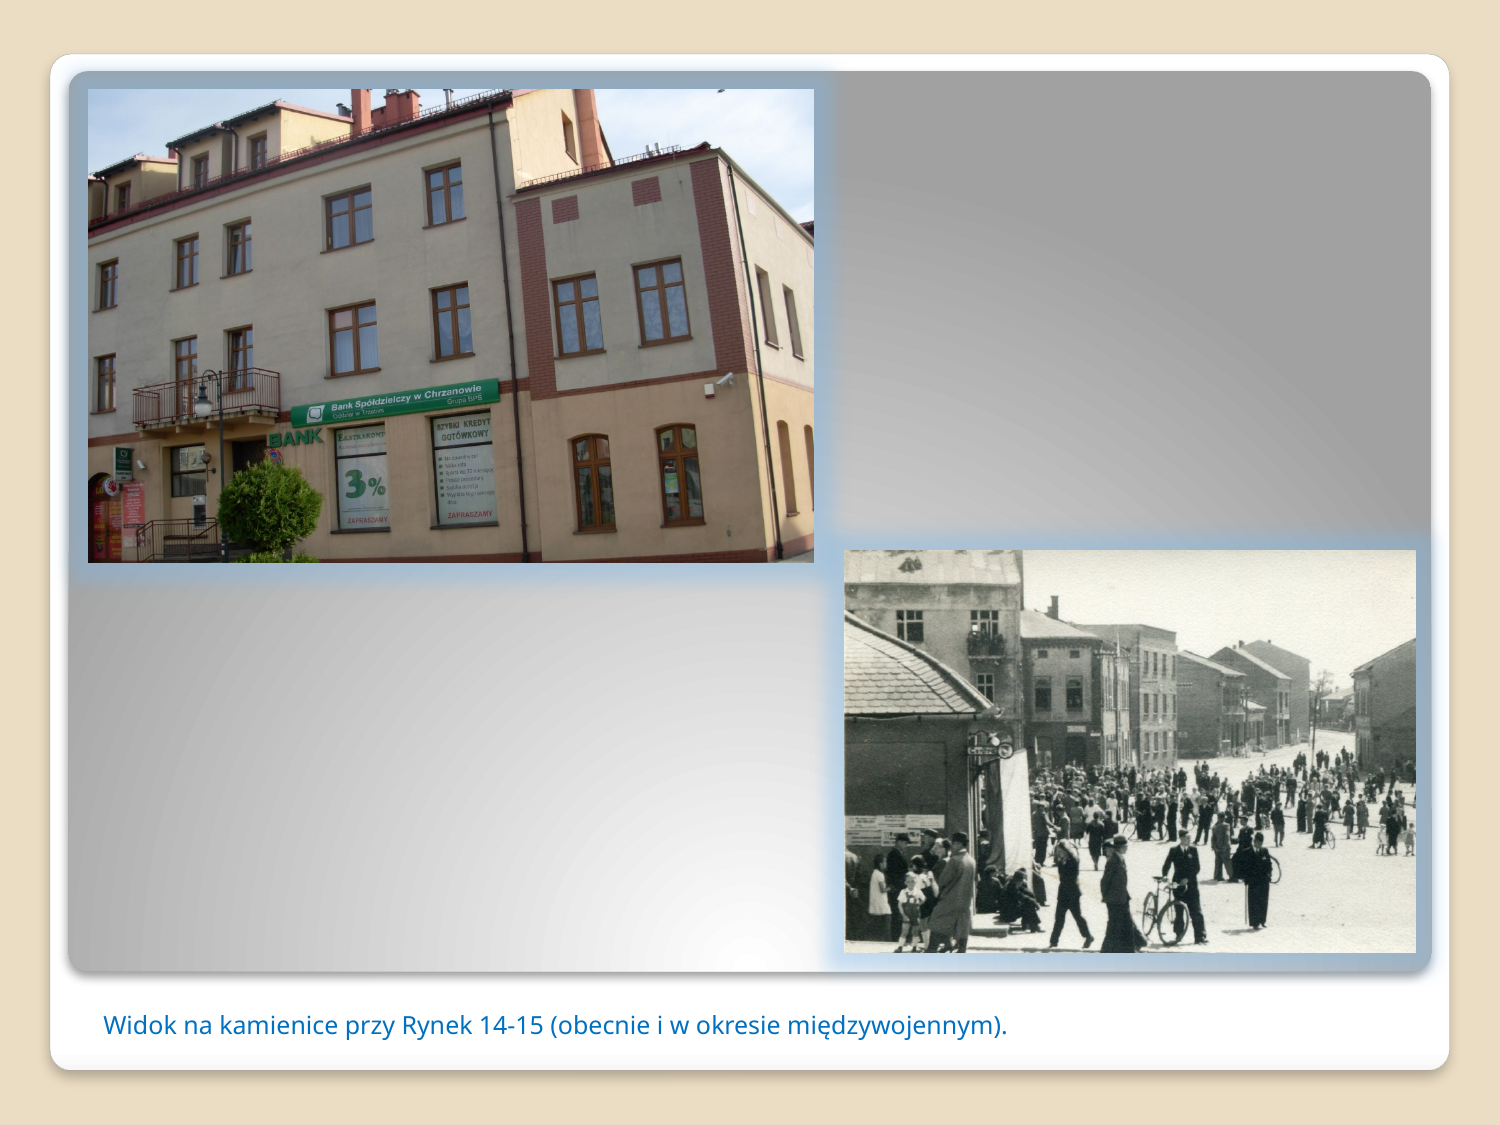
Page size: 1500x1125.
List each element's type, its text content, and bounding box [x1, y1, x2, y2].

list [88, 89, 815, 563]
title Widok na kamienice przy Rynek 14-15 (obecnie i w okresie międzywojennym). [88, 987, 1425, 1047]
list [844, 550, 1416, 953]
